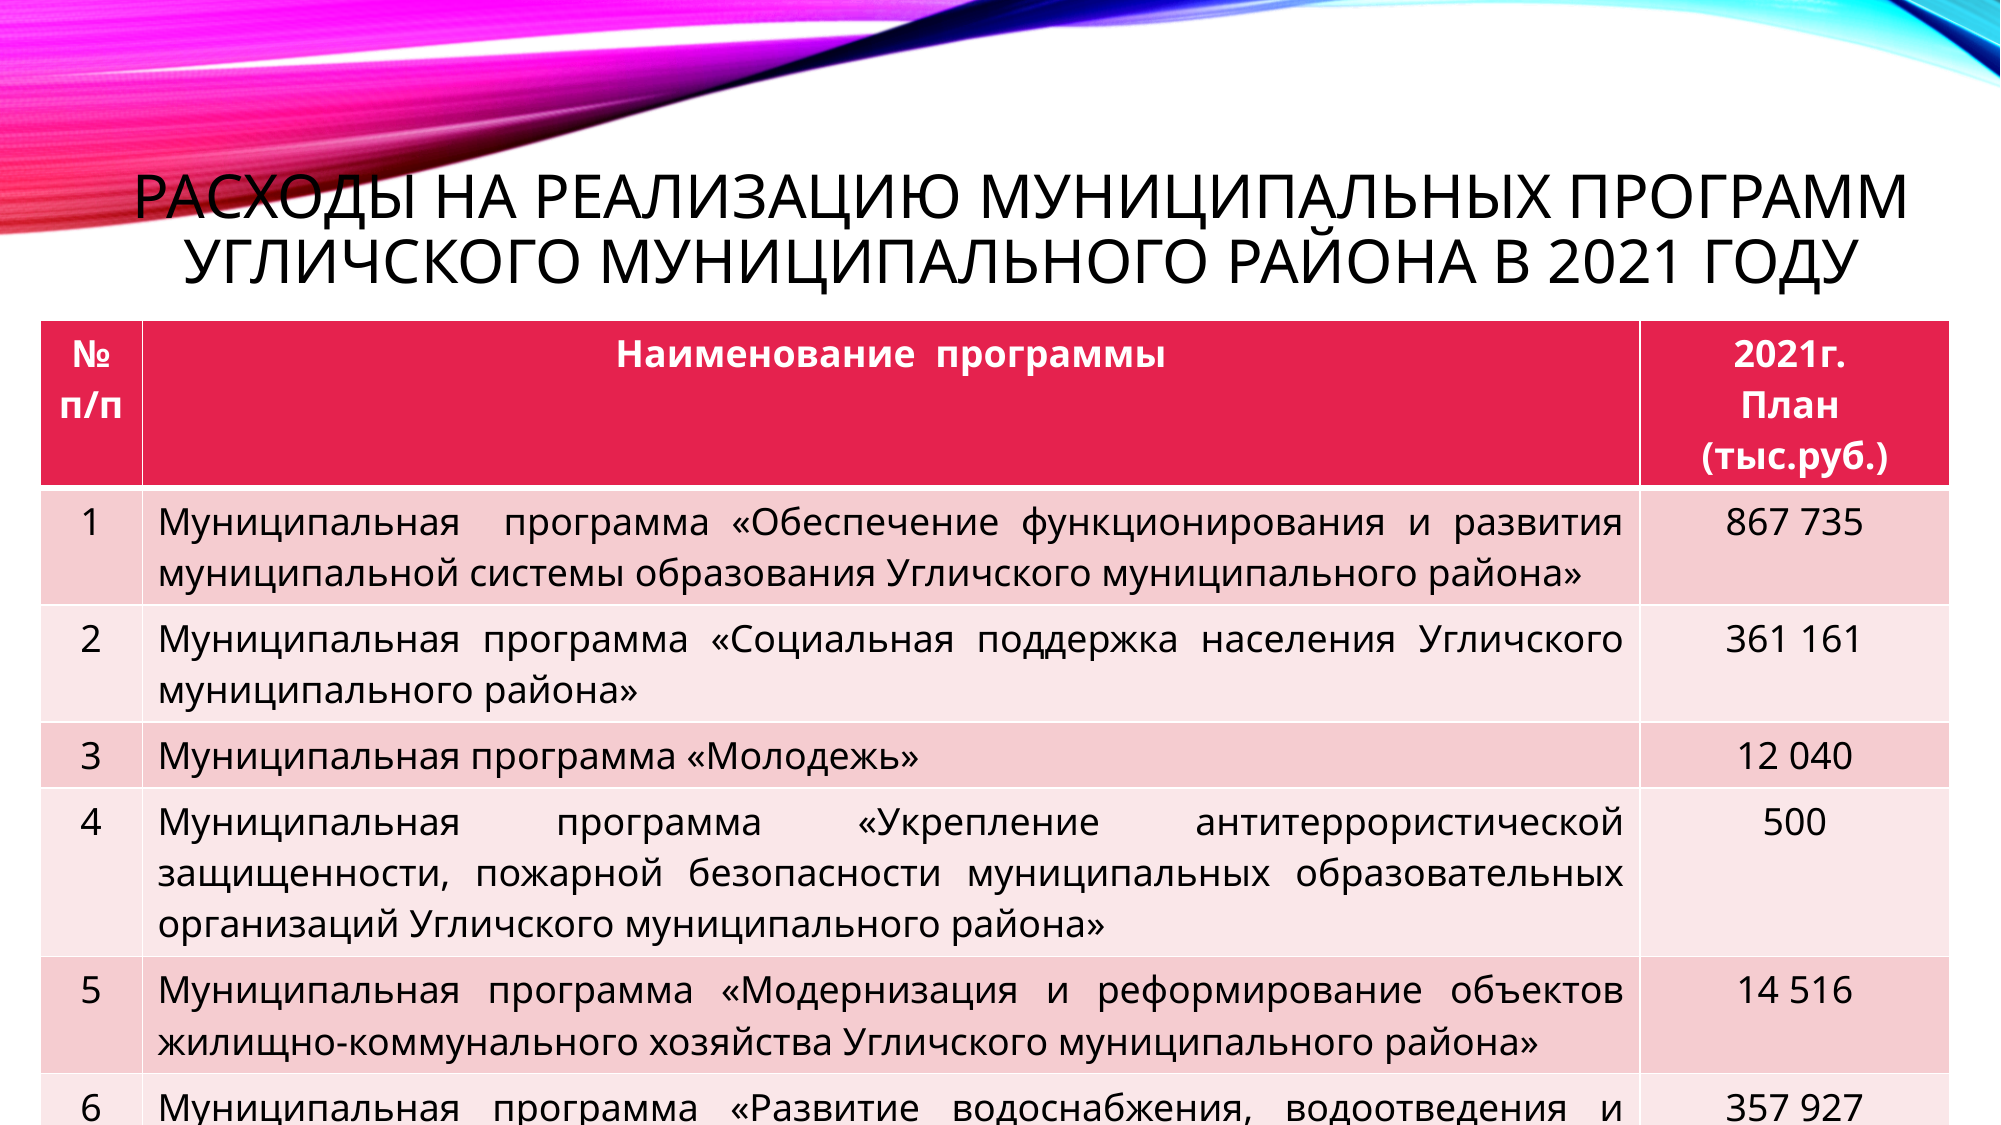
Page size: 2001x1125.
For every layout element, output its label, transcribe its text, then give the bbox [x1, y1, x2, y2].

table_cell 3 [41, 723, 142, 787]
table_cell Муниципальная программа «Молодежь» [143, 723, 1639, 787]
table_cell 1 [41, 491, 142, 604]
table_cell Муниципальная программа «Укрепление антитеррористической защищенности, пожарной безопасности муниципальных образовательных организаций Угличского муниципального района» [143, 789, 1639, 956]
picture [1910, 0, 2000, 45]
table_cell 5 [41, 957, 142, 1073]
table_cell 6 [41, 1074, 142, 1125]
title Расходы на реализацию муниципальных программ угличского муниципального района в 2021 году [113, 125, 1930, 319]
table_cell 14 516 [1641, 957, 1949, 1073]
table_header 2021г. План (тыс.руб.) [1641, 321, 1949, 485]
table_cell 500 [1641, 789, 1949, 956]
table_header № п/п [41, 321, 142, 485]
table_cell 357 927 [1641, 1074, 1949, 1125]
table_cell Муниципальная программа «Обеспечение функционирования и развития муниципальной системы образования Угличского муниципального района» [143, 491, 1639, 604]
table_cell 361 161 [1641, 606, 1949, 721]
picture [0, 0, 2000, 237]
table_cell Муниципальная программа «Развитие водоснабжения, водоотведения и очистки сточных вод Угличского муниципального района» [143, 1074, 1639, 1125]
table_cell 867 735 [1641, 491, 1949, 604]
table_cell 12 040 [1641, 723, 1949, 787]
picture [1890, 0, 2000, 75]
table_cell Муниципальная программа «Модернизация и реформирование объектов жилищно-коммунального хозяйства Угличского муниципального района» [143, 957, 1639, 1073]
table_cell Муниципальная программа «Социальная поддержка населения Угличского муниципального района» [143, 606, 1639, 721]
table_cell 4 [41, 789, 142, 956]
table_cell 2 [41, 606, 142, 721]
table_header Наименование программы [143, 321, 1639, 485]
